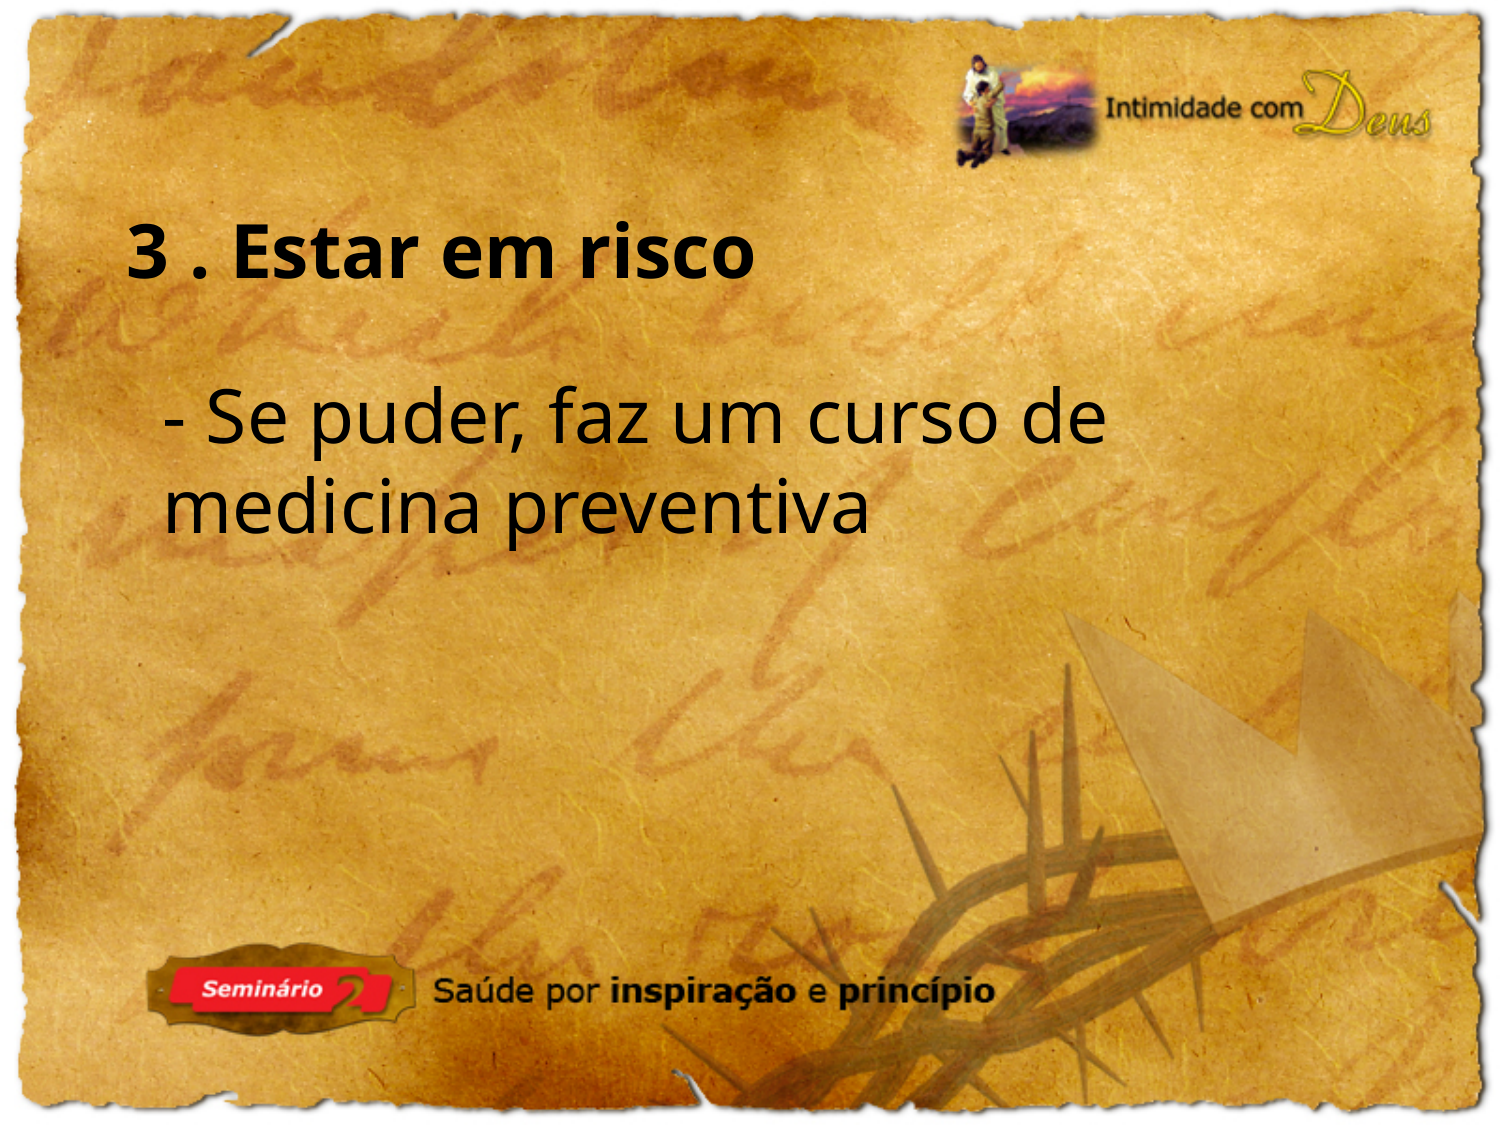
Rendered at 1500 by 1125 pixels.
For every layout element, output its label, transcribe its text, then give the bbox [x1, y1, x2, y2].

text_box - Se puder, faz um curso de medicina preventiva [147, 361, 1412, 557]
picture [0, 0, 1500, 1125]
text_box 3 . Estar em risco [112, 196, 773, 302]
